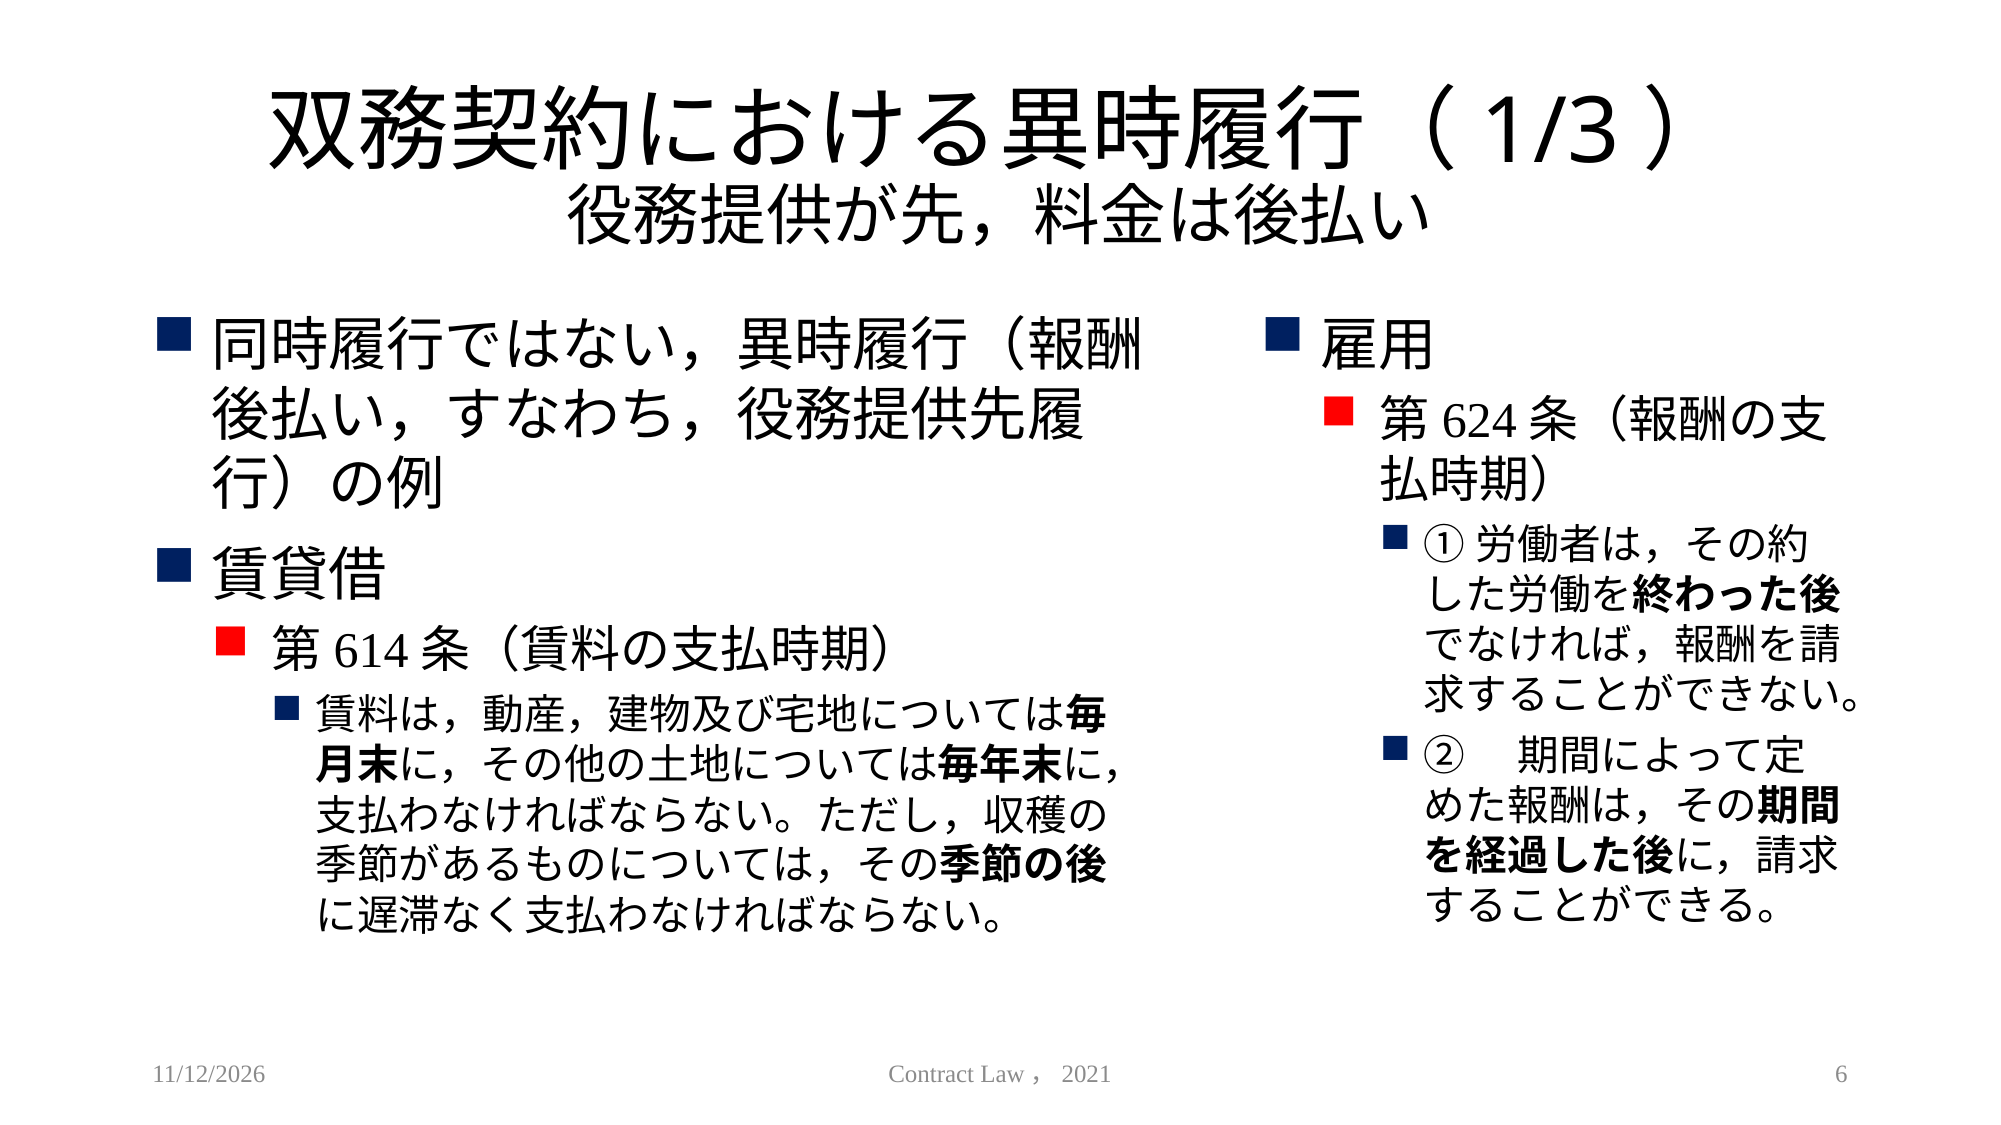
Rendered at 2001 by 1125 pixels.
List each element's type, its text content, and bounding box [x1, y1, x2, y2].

list 雇用 第624条（報酬の支払時期） ①労働者は，その約した労働を終わった後でなければ，報酬を請求することができない。 ② 期間によって定めた報酬は，その期間を経過した後に，請求することができる。 [1245, 299, 1863, 1014]
slide_number 6 [1412, 1042, 1863, 1103]
title 双務契約における異時履行（1/3） 役務提供が先，料金は後払い [137, 59, 1863, 278]
footer Contract Law，2021 [662, 1042, 1338, 1103]
list 同時履行ではない，異時履行（報酬後払い，すなわち，役務提供先履行）の例 賃貸借 第614条（賃料の支払時期） 賃料は，動産，建物及び宅地については毎月末に，その他の土地については毎年末に，支払わなければならない。ただし，収穫の季節があるものについては，その季節の後に遅滞なく支払わなければならない。 [137, 299, 1161, 1014]
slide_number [137, 1042, 588, 1103]
